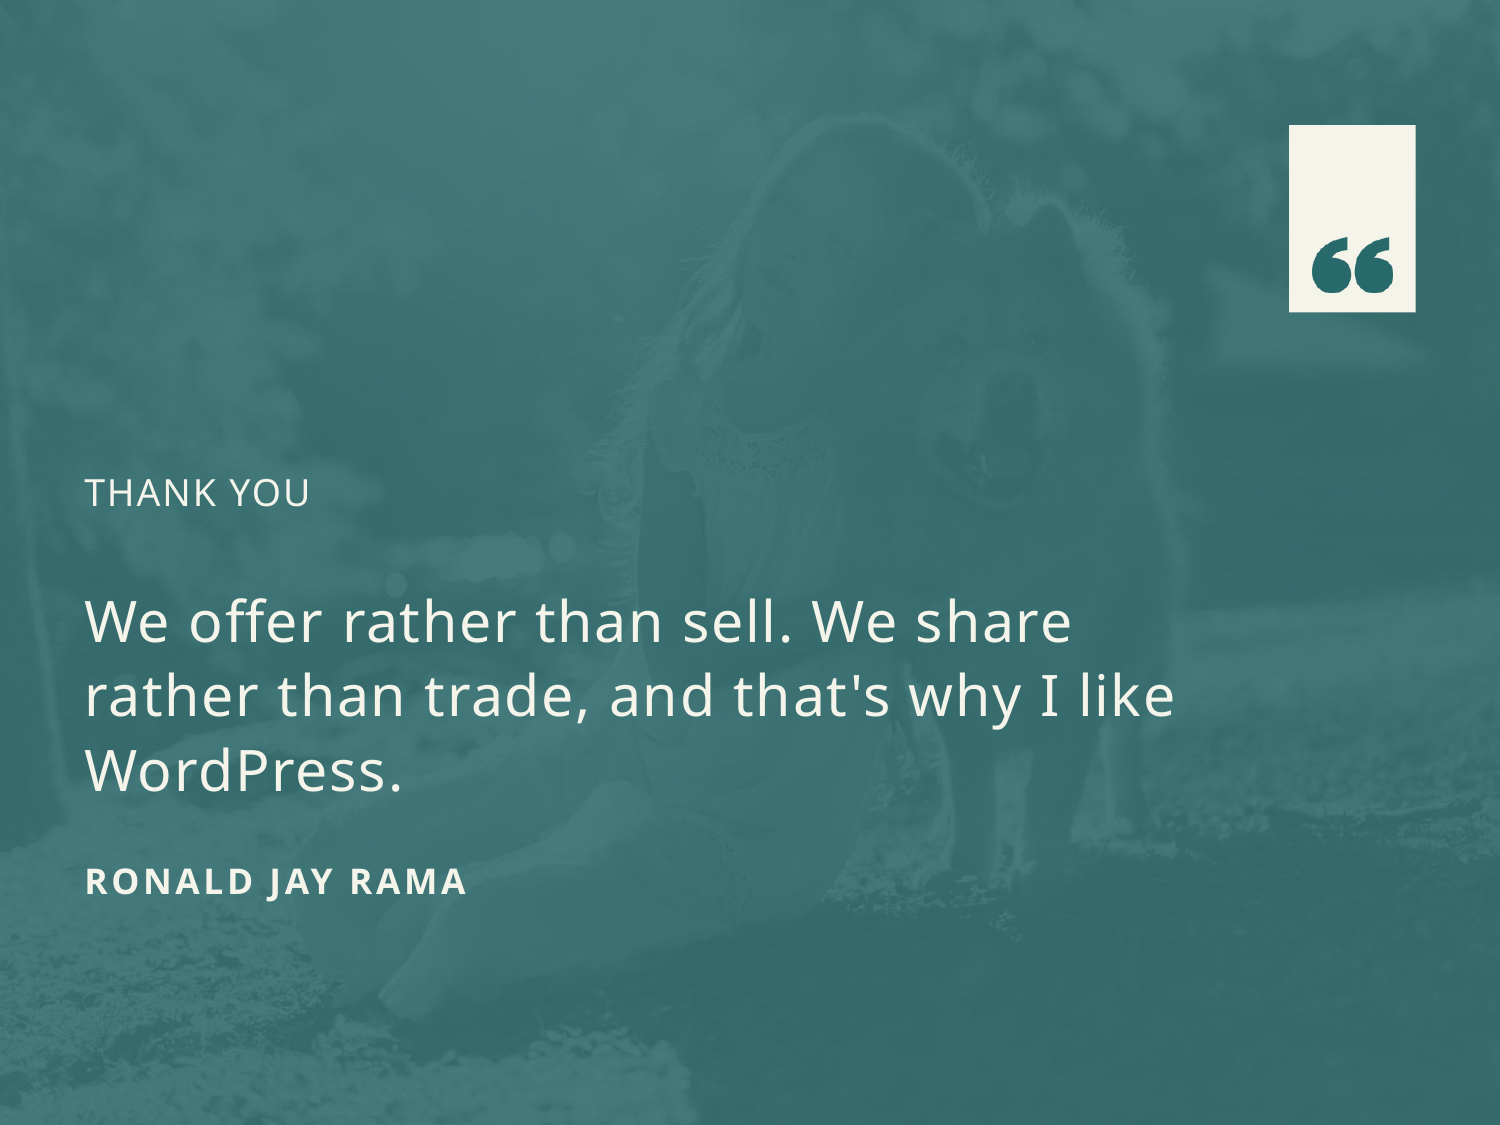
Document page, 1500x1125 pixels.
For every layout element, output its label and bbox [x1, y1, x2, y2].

text_box [84, 465, 1189, 901]
picture [0, 0, 1500, 1125]
text_box [1288, 124, 1416, 313]
